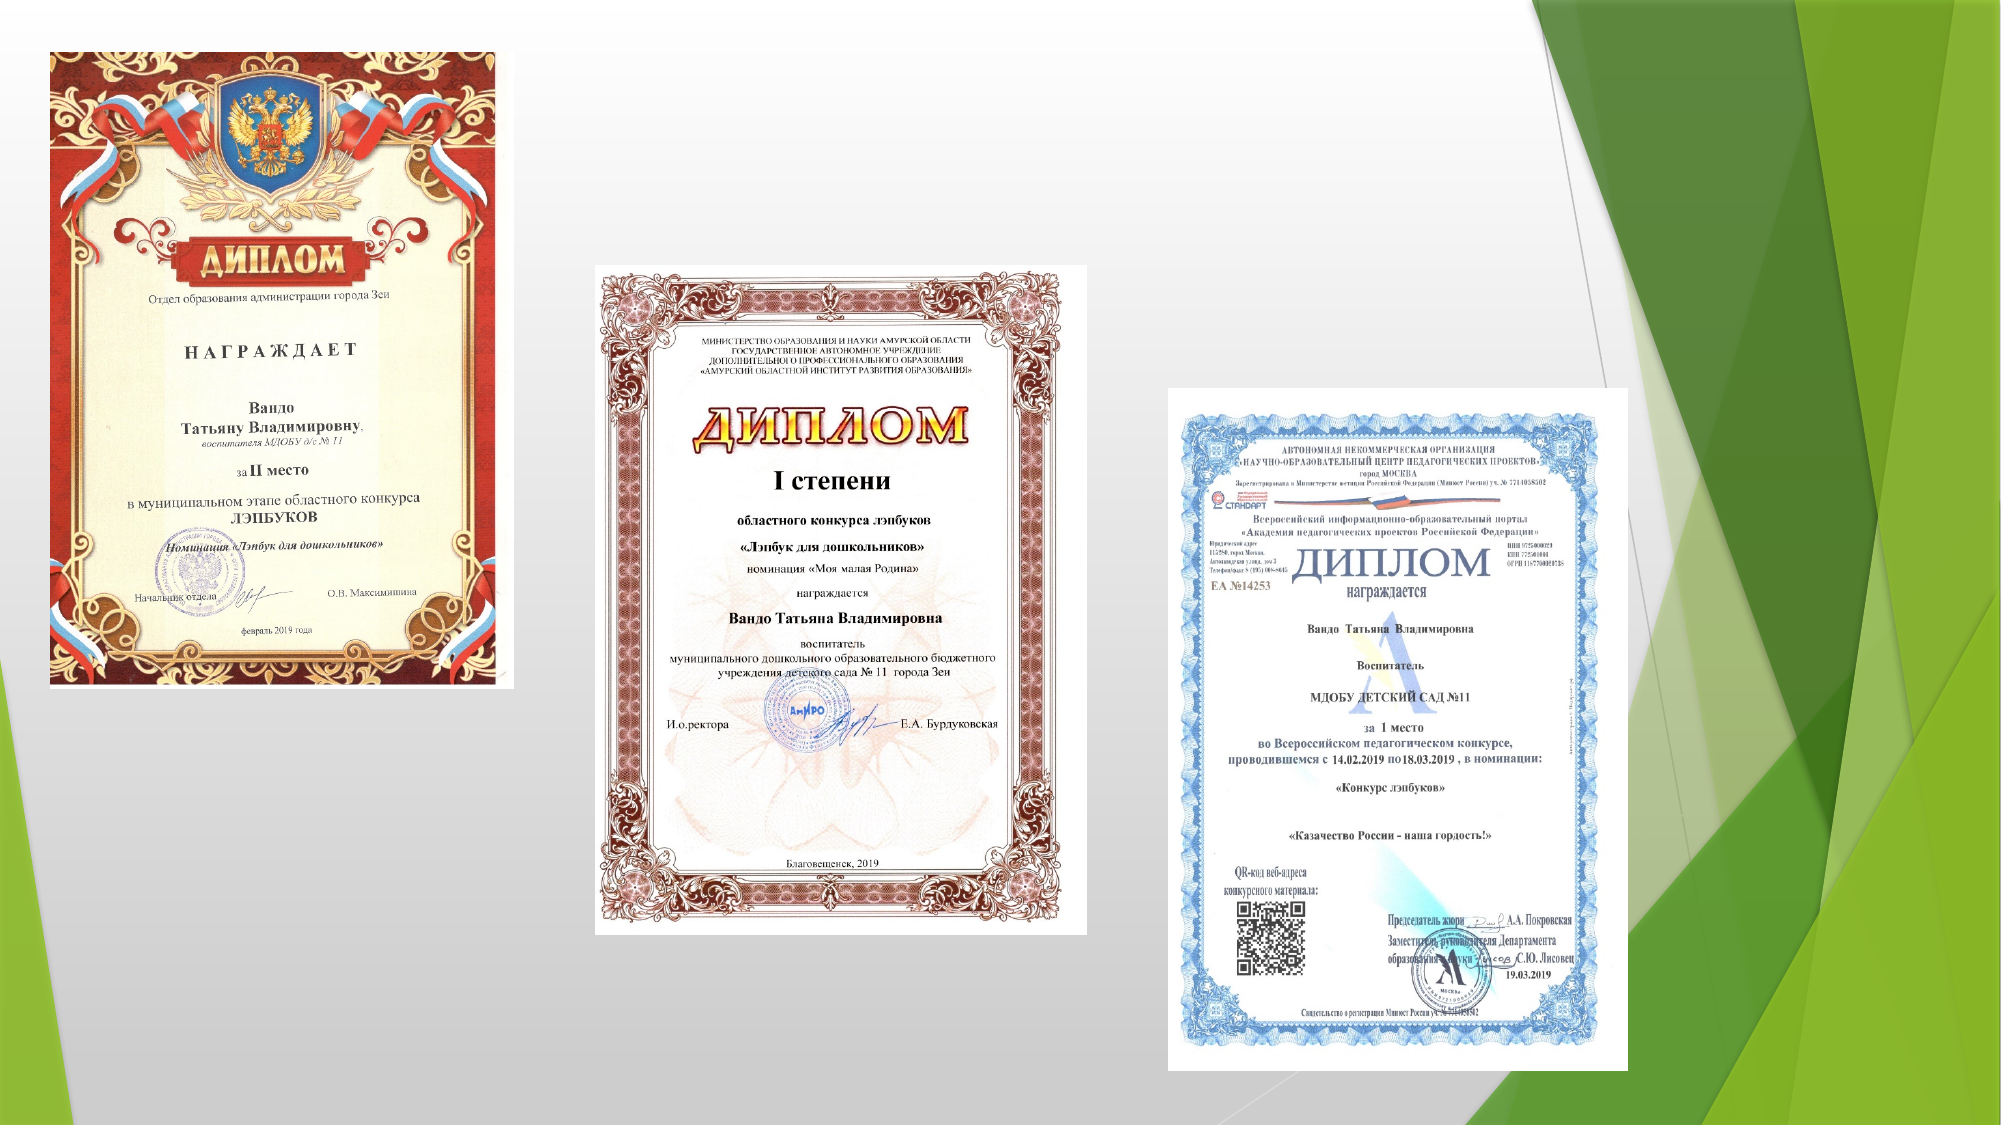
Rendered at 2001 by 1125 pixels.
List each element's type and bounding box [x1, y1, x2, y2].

picture [1167, 388, 1628, 1071]
list [50, 51, 515, 690]
picture [594, 265, 1088, 935]
